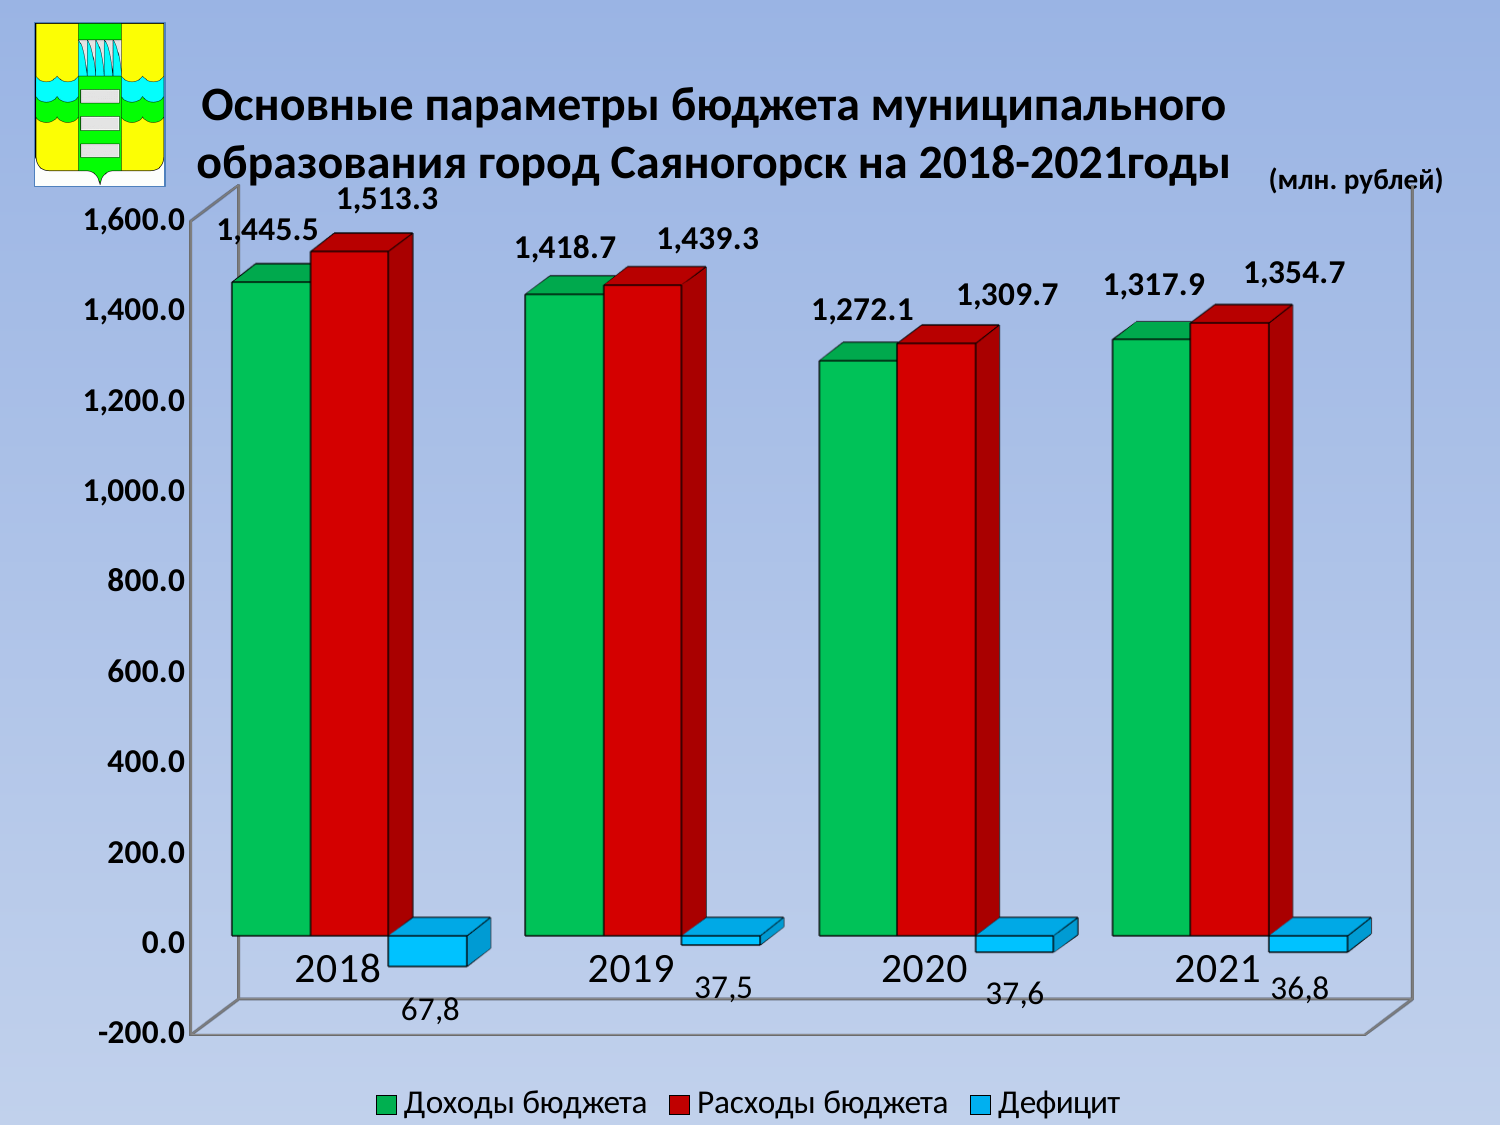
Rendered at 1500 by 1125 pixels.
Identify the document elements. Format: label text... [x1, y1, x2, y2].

picture [34, 23, 165, 187]
chart [52, 165, 1444, 1125]
text_box (млн. рублей) [1253, 153, 1467, 204]
title Основные параметры бюджета муниципального образования город Саяногорск на 2018-2021годы [175, 72, 1255, 165]
